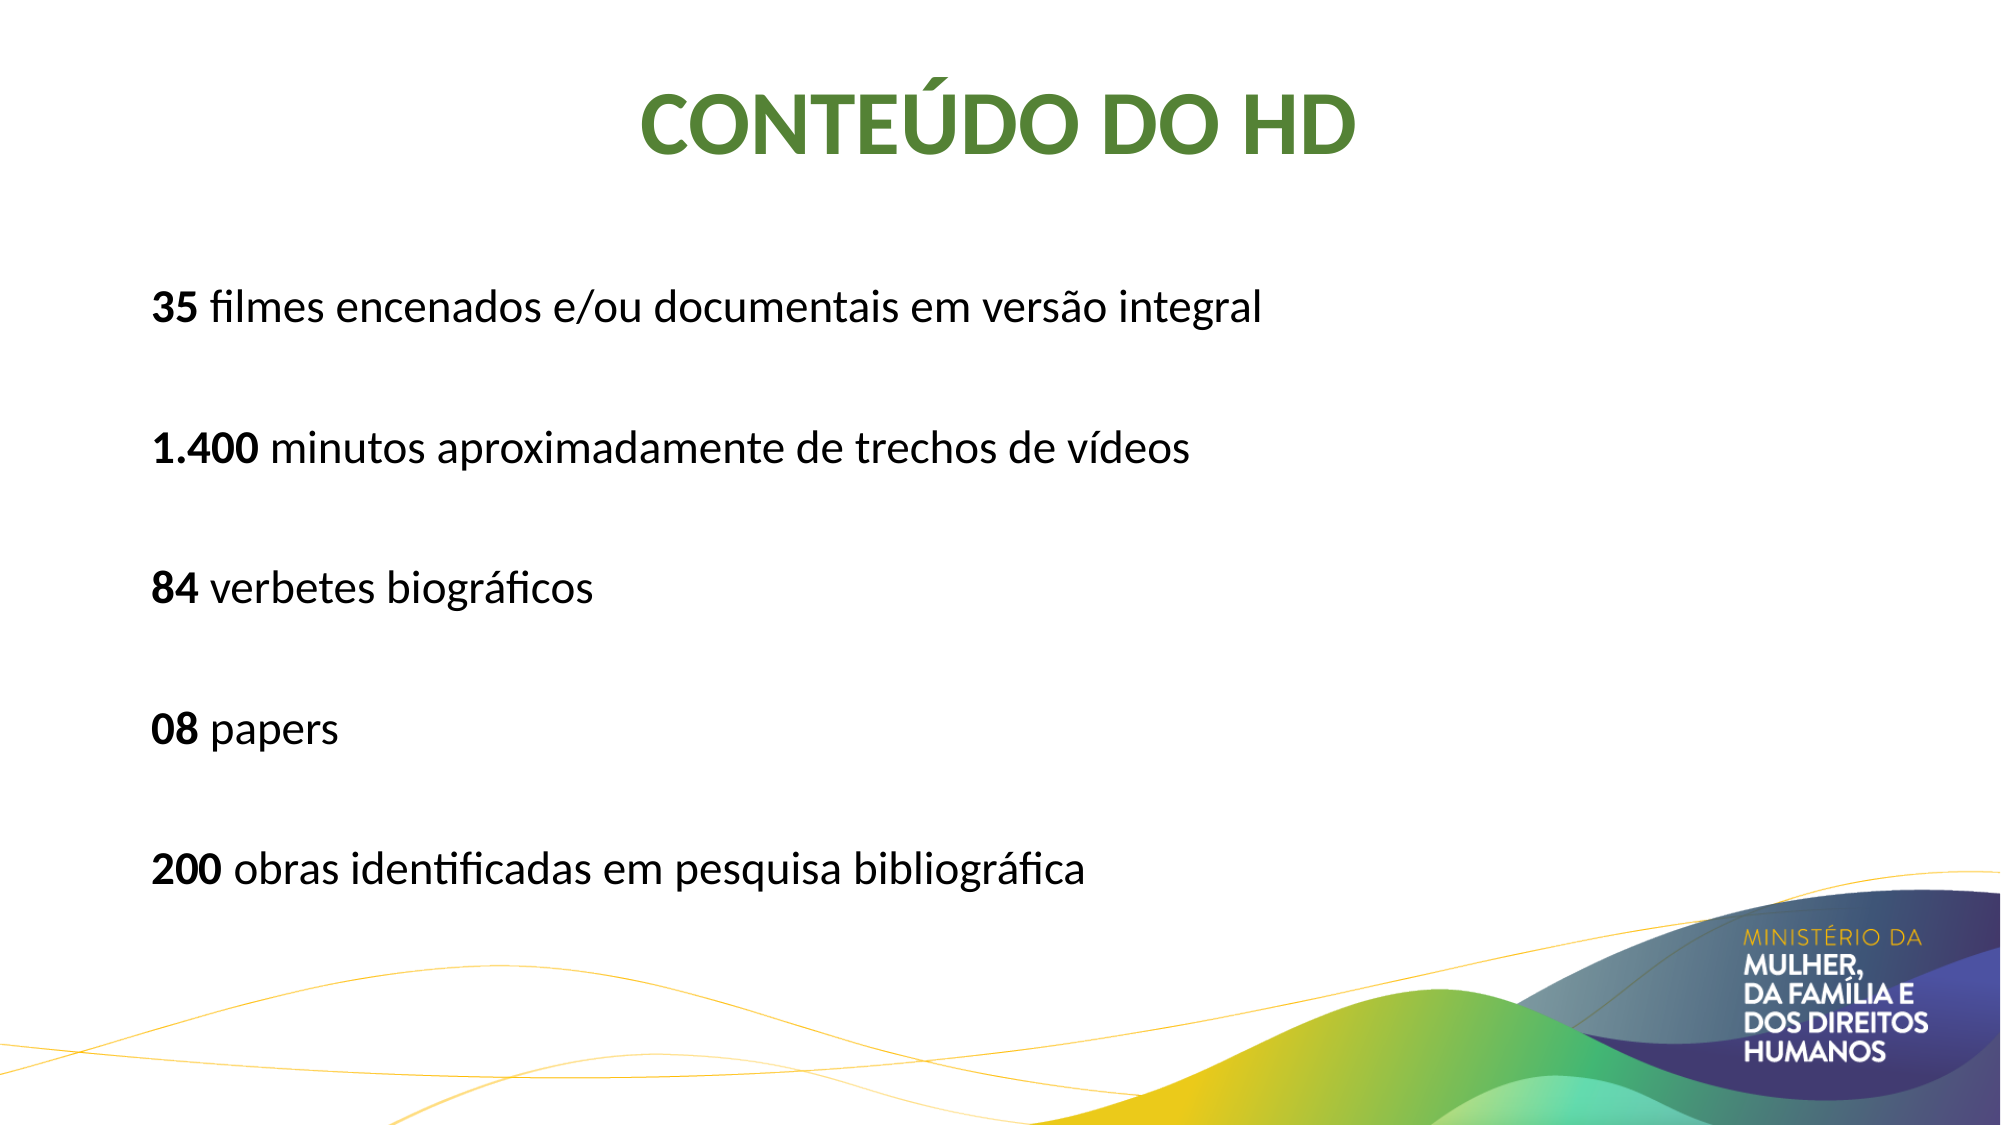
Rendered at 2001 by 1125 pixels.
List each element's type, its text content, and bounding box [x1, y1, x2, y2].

list 35 filmes encenados e/ou documentais em versão integral 1.400 minutos aproximadamente de trechos de vídeos 84 verbetes biográficos 08 papers 200 obras identificadas em pesquisa bibliográfica [136, 198, 1862, 910]
title Conteúdo do hd [136, 22, 1862, 182]
picture [0, 0, 2001, 1125]
